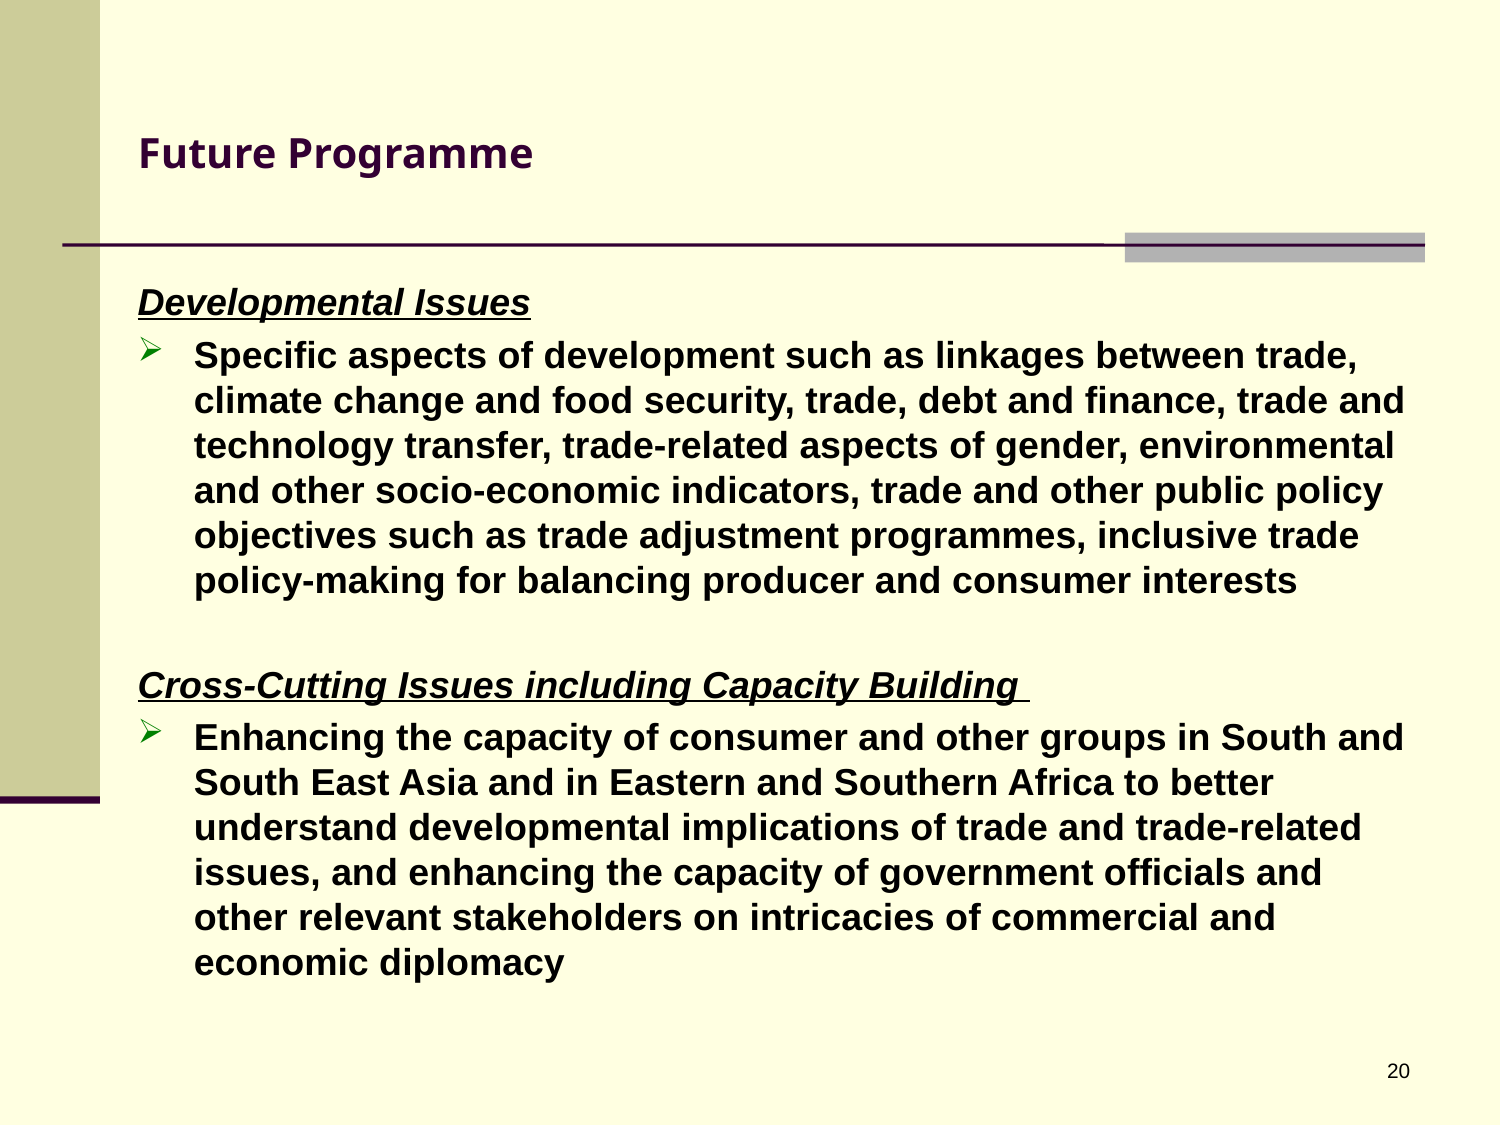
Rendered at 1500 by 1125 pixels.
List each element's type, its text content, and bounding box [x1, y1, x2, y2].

title Future Programme [122, 87, 1398, 217]
list Developmental Issues Specific aspects of development such as linkages between trade, climate change and food security, trade, debt and finance, trade and technology transfer, trade-related aspects of gender, environmental and other socio-economic indicators, trade and other public policy objectives such as trade adjustment programmes, inclusive trade policy-making for balancing producer and consumer interests Cross-Cutting Issues including Capacity Building Enhancing the capacity of consumer and other groups in South and South East Asia and in Eastern and Southern Africa to better understand developmental implications of trade and trade-related issues, and enhancing the capacity of government officials and other relevant stakeholders on intricacies of commercial and economic diplomacy [122, 270, 1425, 1088]
slide_number 20 [1112, 1049, 1426, 1125]
